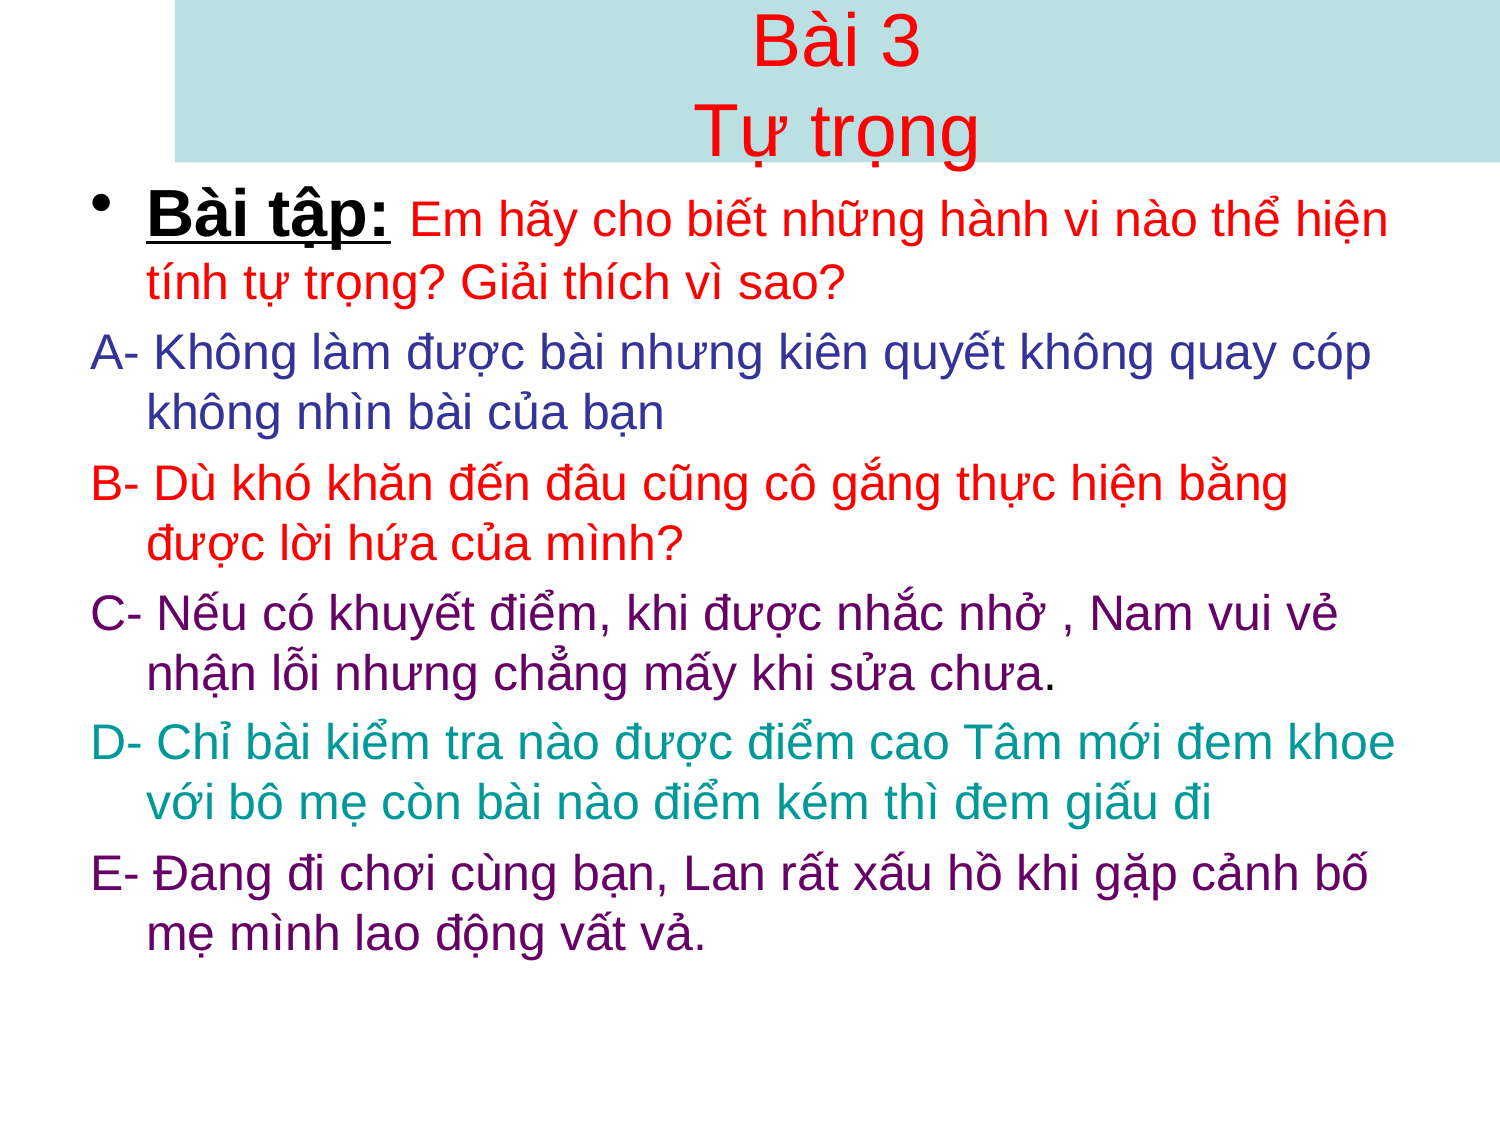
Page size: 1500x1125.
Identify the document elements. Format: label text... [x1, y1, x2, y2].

list Bài tập: Em hãy cho biết những hành vi nào thể hiện tính tự trọng? Giải thích vì sao? A- Không làm được bài nhưng kiên quyết không quay cóp không nhìn bài của bạn B- Dù khó khăn đến đâu cũng cô gắng thực hiện bằng được lời hứa của mình? C- Nếu có khuyết điểm, khi được nhắc nhở , Nam vui vẻ nhận lỗi nhưng chẳng mấy khi sửa chưa. D- Chỉ bài kiểm tra nào được điểm cao Tâm mới đem khoe với bô mẹ còn bài nào điểm kém thì đem giấu đi E- Đang đi chơi cùng bạn, Lan rất xấu hồ khi gặp cảnh bố mẹ mình lao động vất vả. [74, 162, 1426, 1125]
title Bài 3 Tự trọng [174, 0, 1500, 163]
